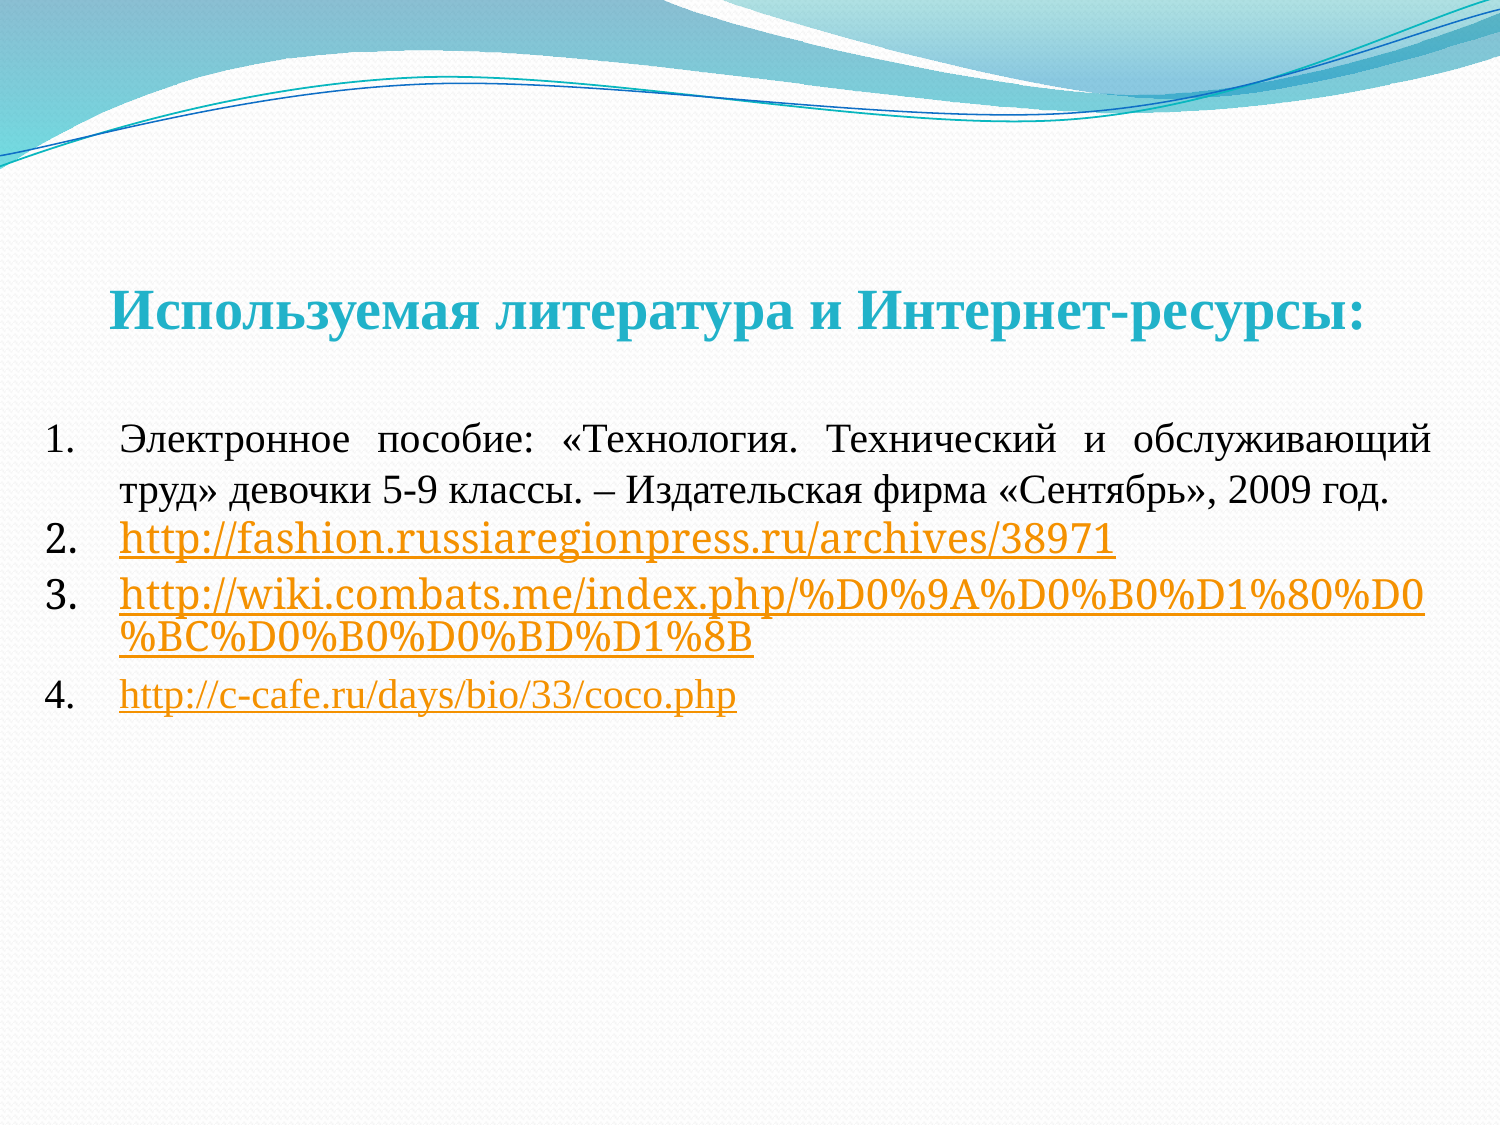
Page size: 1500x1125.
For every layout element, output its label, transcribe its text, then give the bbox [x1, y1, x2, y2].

text_box Используемая литература и Интернет-ресурсы: Электронное пособие: «Технология. Технический и обслуживающий труд» девочки 5-9 классы. – Издательская фирма «Сентябрь», 2009 год. http://fashion.russiaregionpress.ru/archives/38971 http://wiki.combats.me/index.php/%D0%9A%D0%B0%D1%80%D0%BC%D0%B0%D0%BD%D1%8B http://c-cafe.ru/days/bio/33/coco.php [29, 263, 1447, 783]
